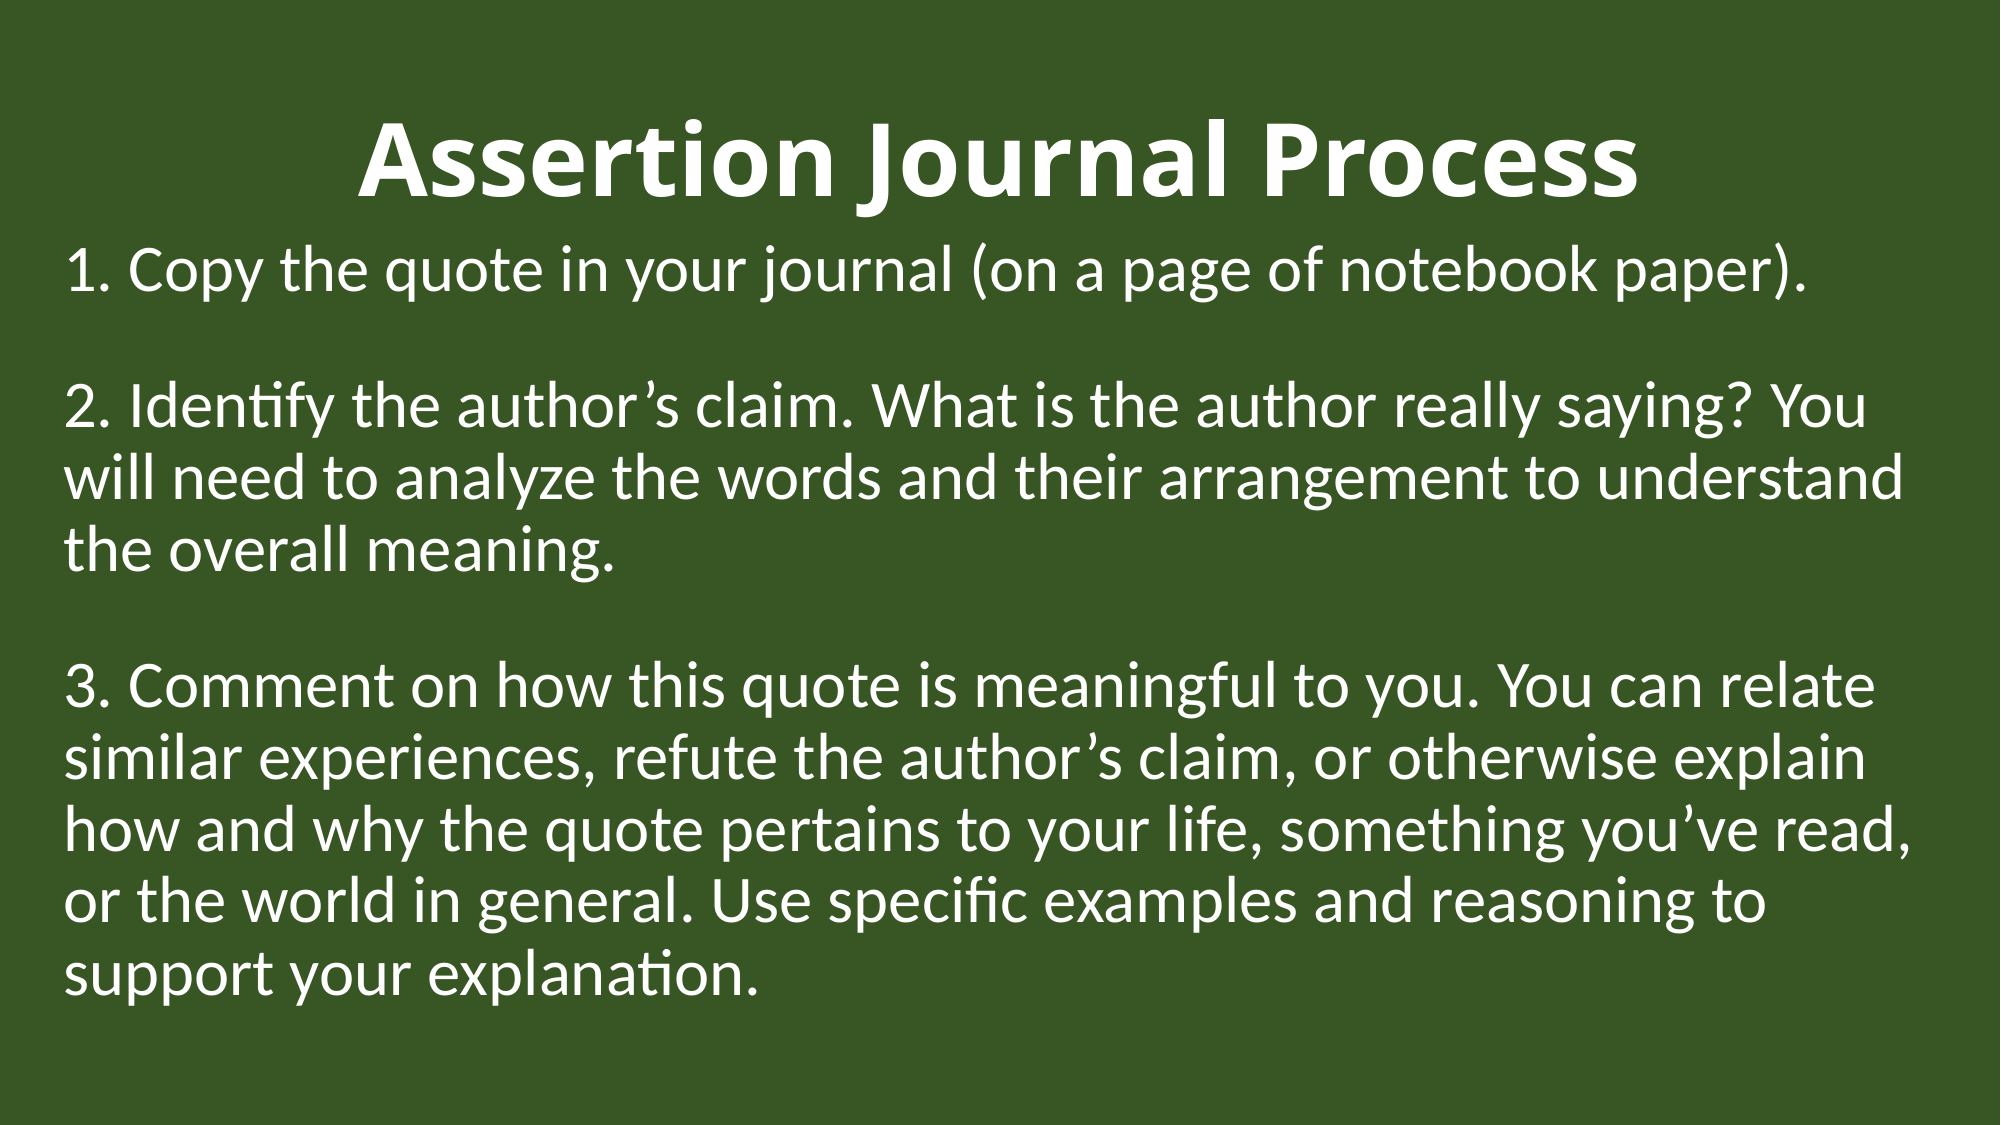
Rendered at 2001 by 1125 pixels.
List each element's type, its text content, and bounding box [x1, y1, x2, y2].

title Assertion Journal Process [249, 31, 1750, 226]
subtitle 1. Copy the quote in your journal (on a page of notebook paper). 2. Identify the author’s claim. What is the author really saying? You will need to analyze the words and their arrangement to understand the overall meaning. 3. Comment on how this quote is meaningful to you. You can relate similar experiences, refute the author’s claim, or otherwise explain how and why the quote pertains to your life, something you’ve read, or the world in general. Use specific examples and reasoning to support your explanation. [48, 226, 1952, 1078]
